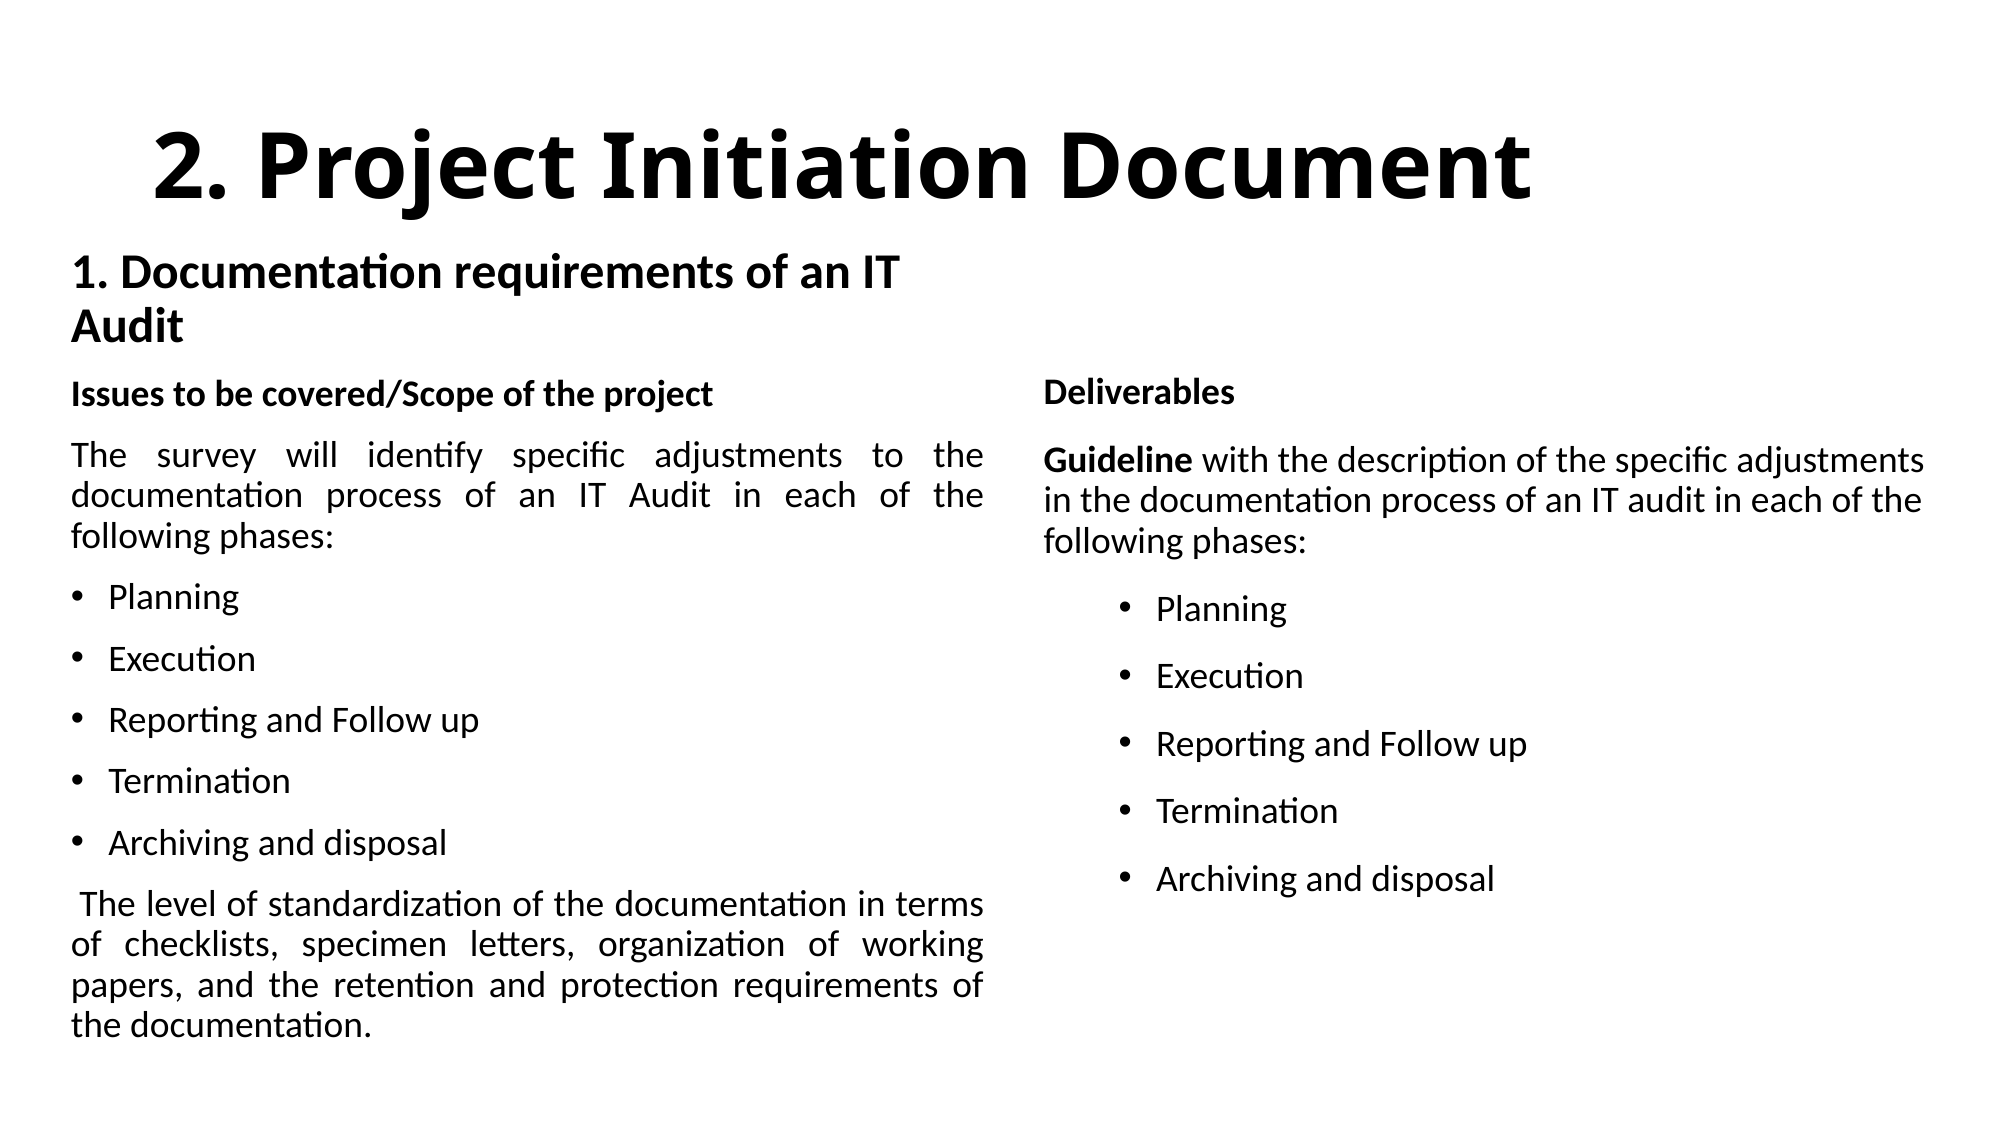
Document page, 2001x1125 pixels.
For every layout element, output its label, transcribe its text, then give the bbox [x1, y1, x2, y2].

title 2. Project Initiation Document [137, 59, 1863, 278]
text_box Deliverables Guideline with the description of the specific adjustments in the documentation process of an IT audit in each of the following phases: Planning Execution Reporting and Follow up Termination Archiving and disposal [1028, 365, 1946, 907]
list 1. Documentation requirements of an IT Audit Issues to be covered/Scope of the project The survey will identify specific adjustments to the documentation process of an IT Audit in each of the following phases: Planning Execution Reporting and Follow up Termination Archiving and disposal The level of standardization of the documentation in terms of checklists, specimen letters, organization of working papers, and the retention and protection requirements of the documentation. [55, 237, 1000, 952]
